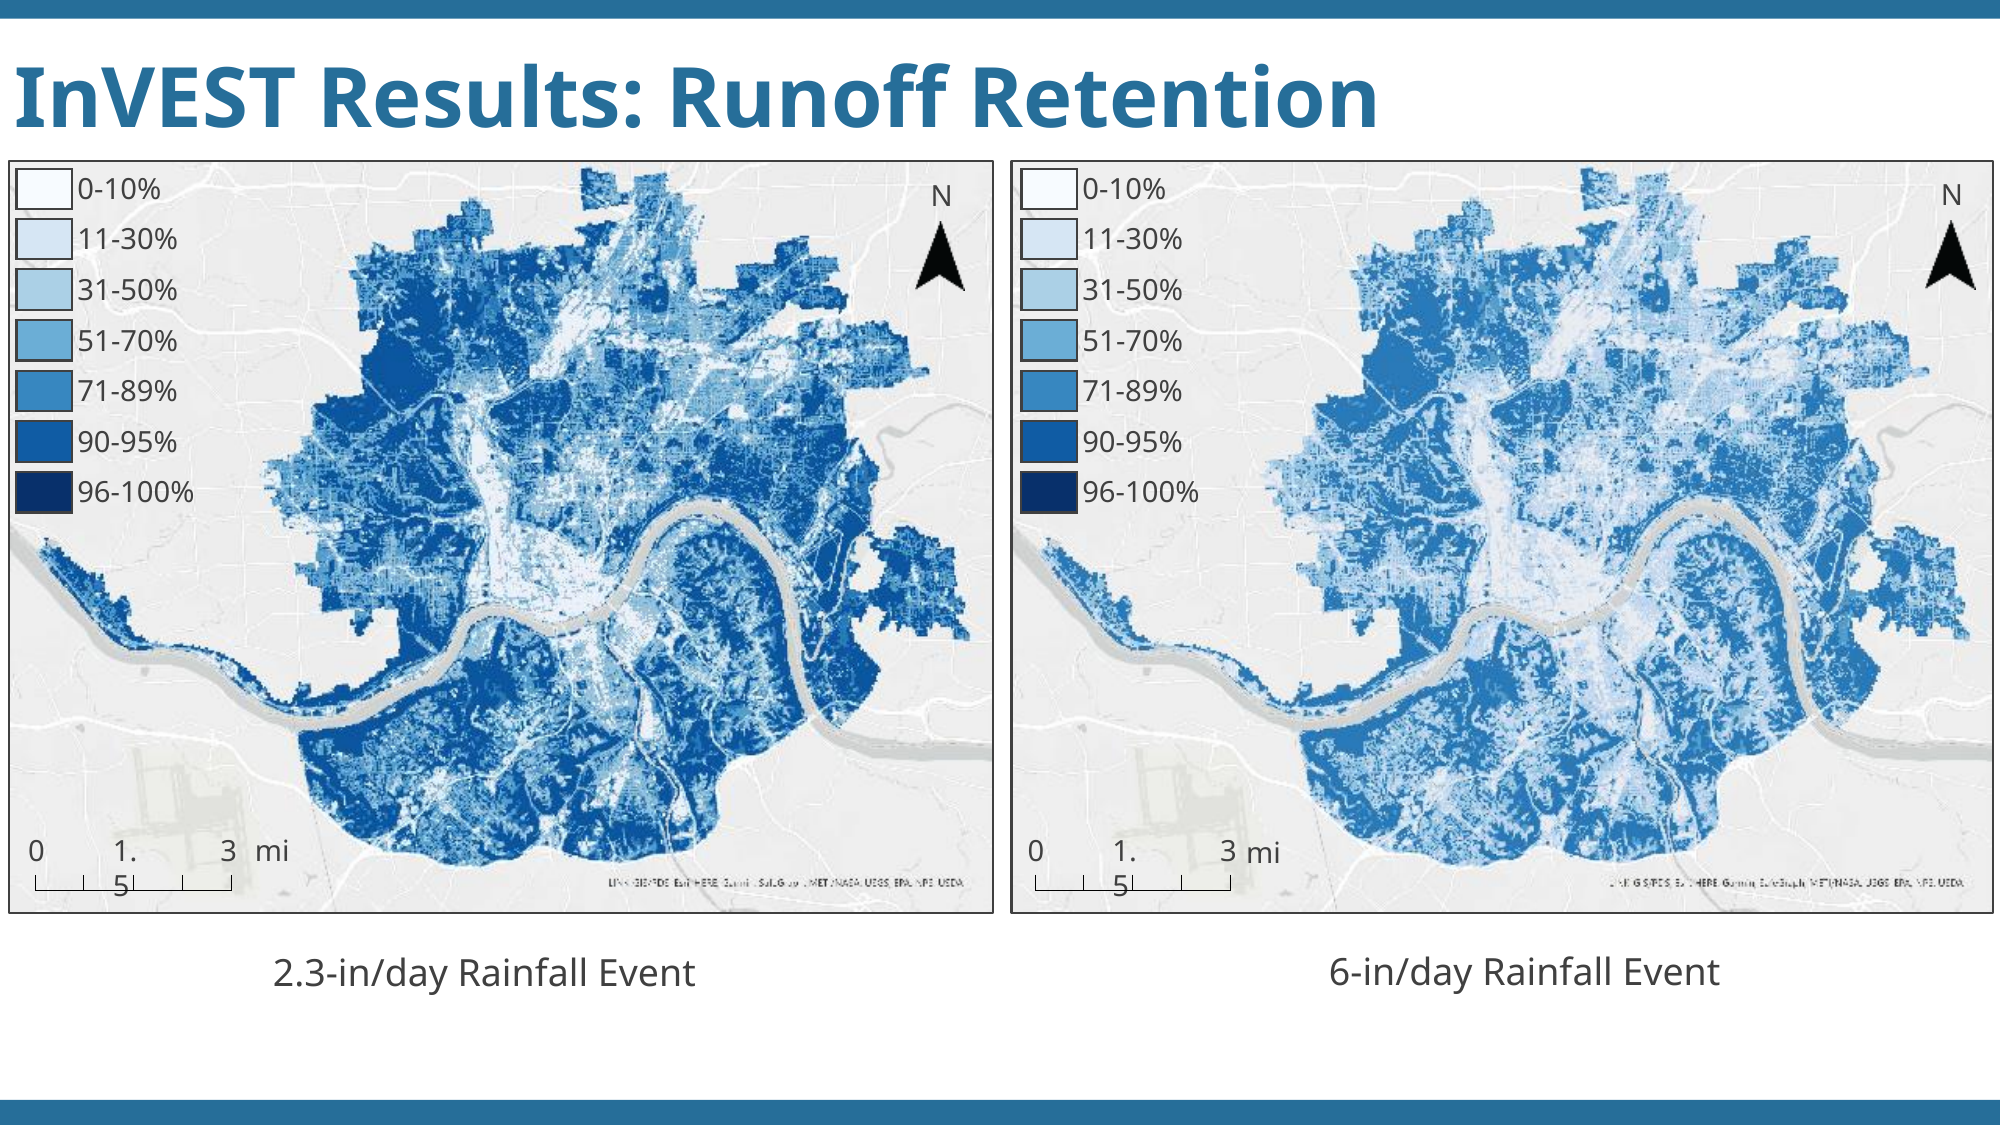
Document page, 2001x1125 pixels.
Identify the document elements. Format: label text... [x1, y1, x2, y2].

text_box 2.3-in/day Rainfall Event [257, 941, 743, 1002]
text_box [1021, 162, 1287, 517]
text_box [16, 162, 282, 517]
text_box InVEST Results: Runoff Retention [0, 36, 2000, 152]
picture [1012, 162, 1992, 913]
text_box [1035, 874, 1231, 891]
picture [10, 162, 992, 913]
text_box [35, 874, 231, 891]
text_box 6-in/day Rainfall Event [1313, 940, 1764, 1001]
